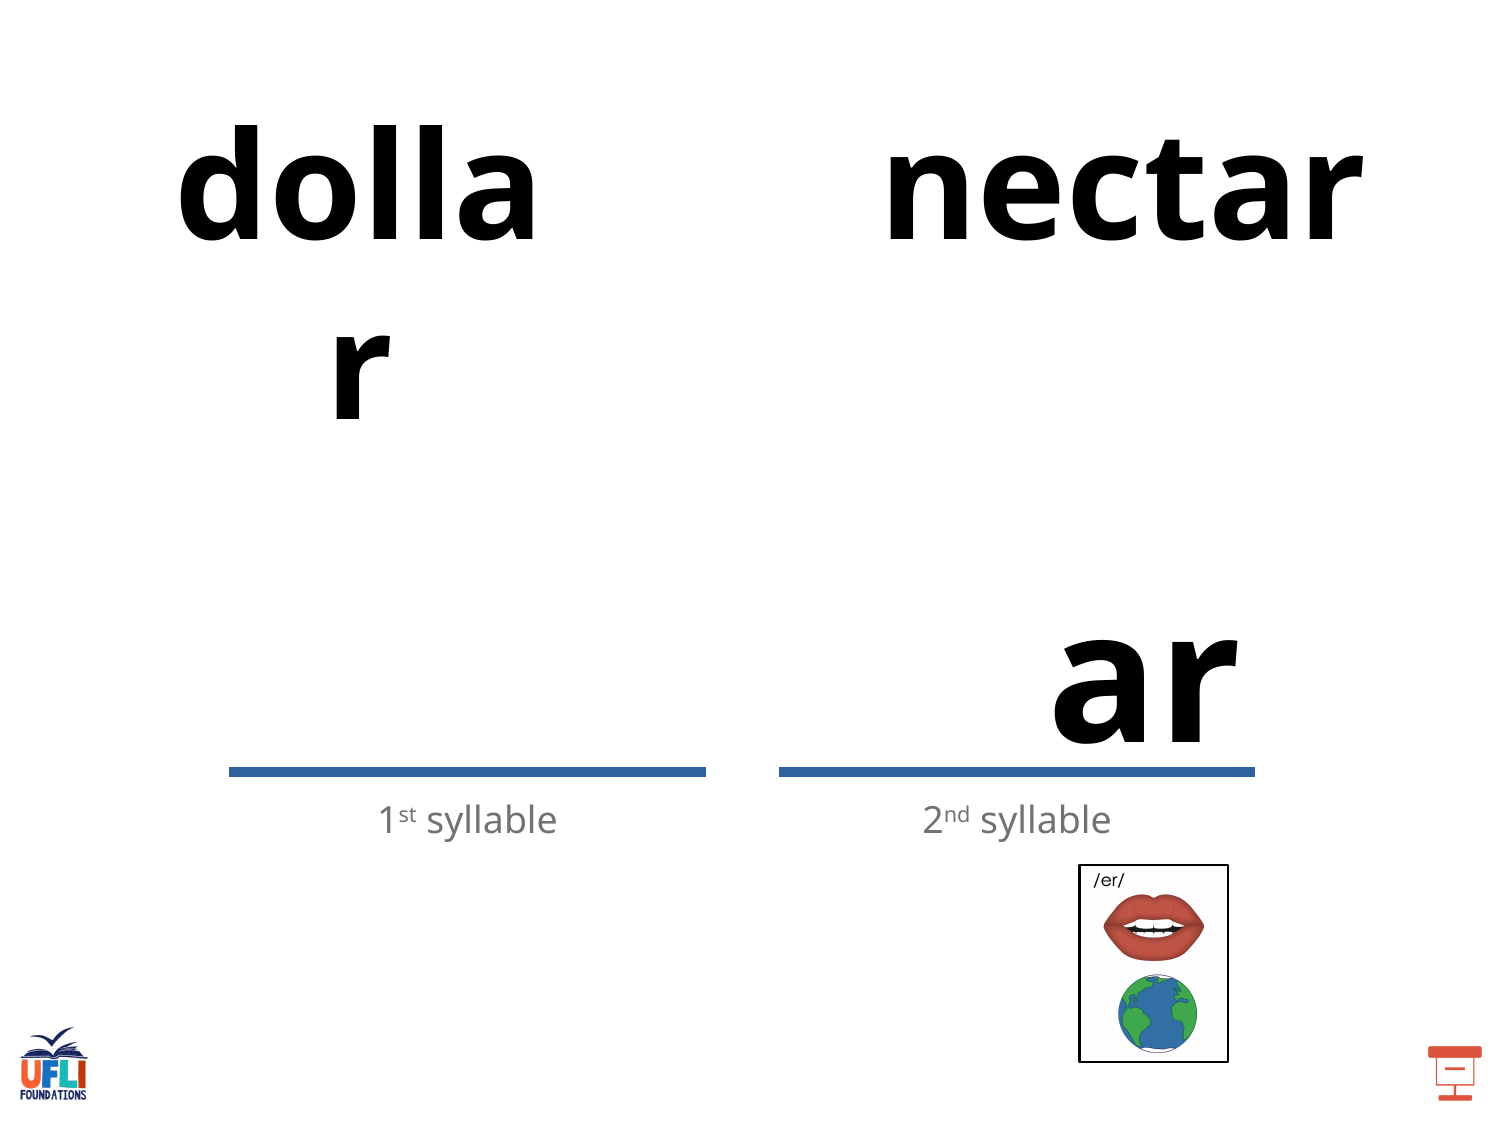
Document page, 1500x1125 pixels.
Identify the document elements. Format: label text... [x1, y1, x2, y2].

text_box 1st syllable [312, 788, 623, 849]
text_box 2nd syllable [862, 788, 1173, 849]
text_box dollar [127, 82, 593, 457]
picture [1427, 1043, 1484, 1104]
picture [16, 1027, 90, 1103]
text_box ar [989, 551, 1300, 787]
picture [1080, 865, 1228, 1061]
text_box nectar [846, 82, 1401, 277]
